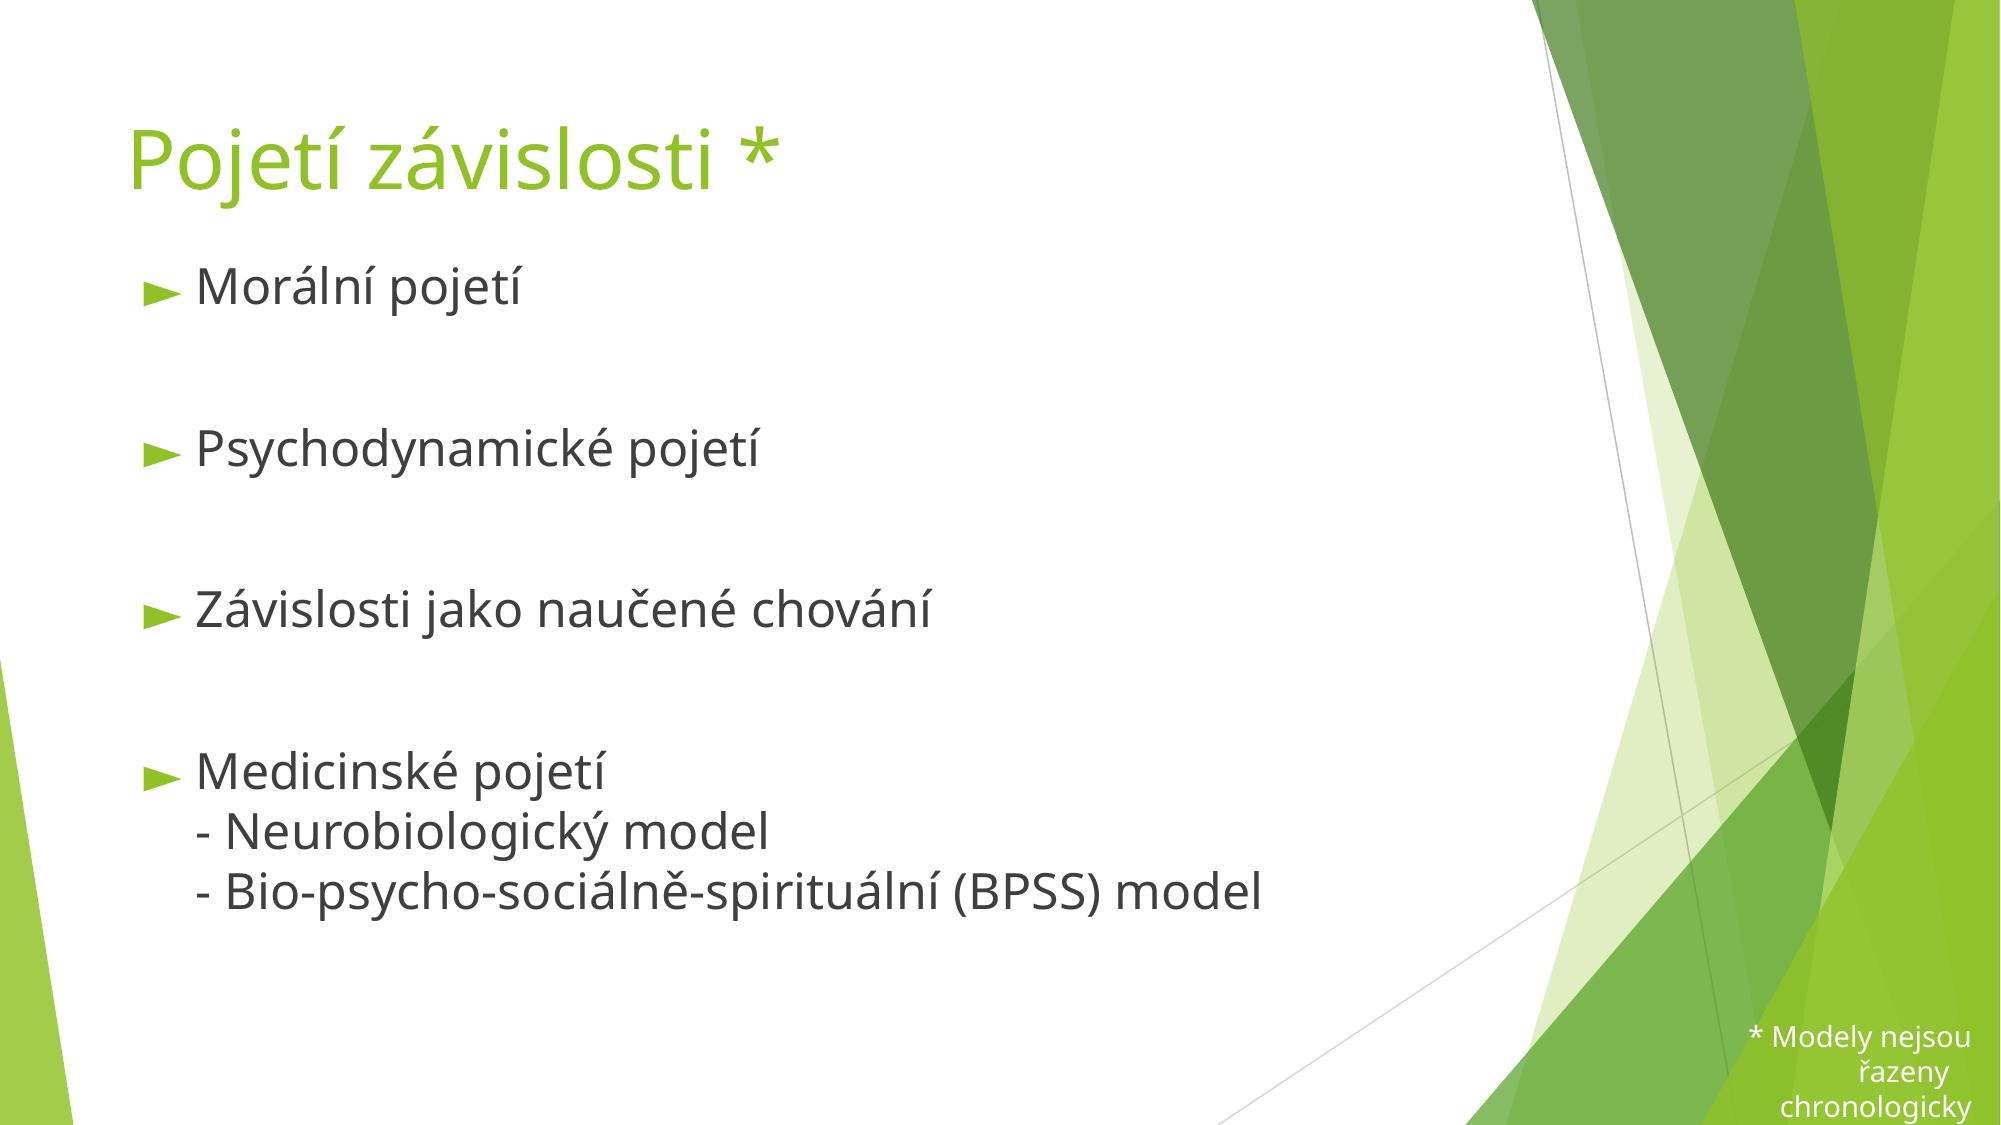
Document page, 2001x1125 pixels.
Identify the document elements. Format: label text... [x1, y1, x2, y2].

text_box * Modely nejsou řazeny chronologicky [1654, 1003, 1988, 1125]
list Morální pojetí Psychodynamické pojetí Závislosti jako naučené chování Medicinské pojetí - Neurobiologický model - Bio-psycho-sociálně-spirituální (BPSS) model [105, 246, 1517, 1076]
title Pojetí závislosti * [111, 99, 1522, 233]
